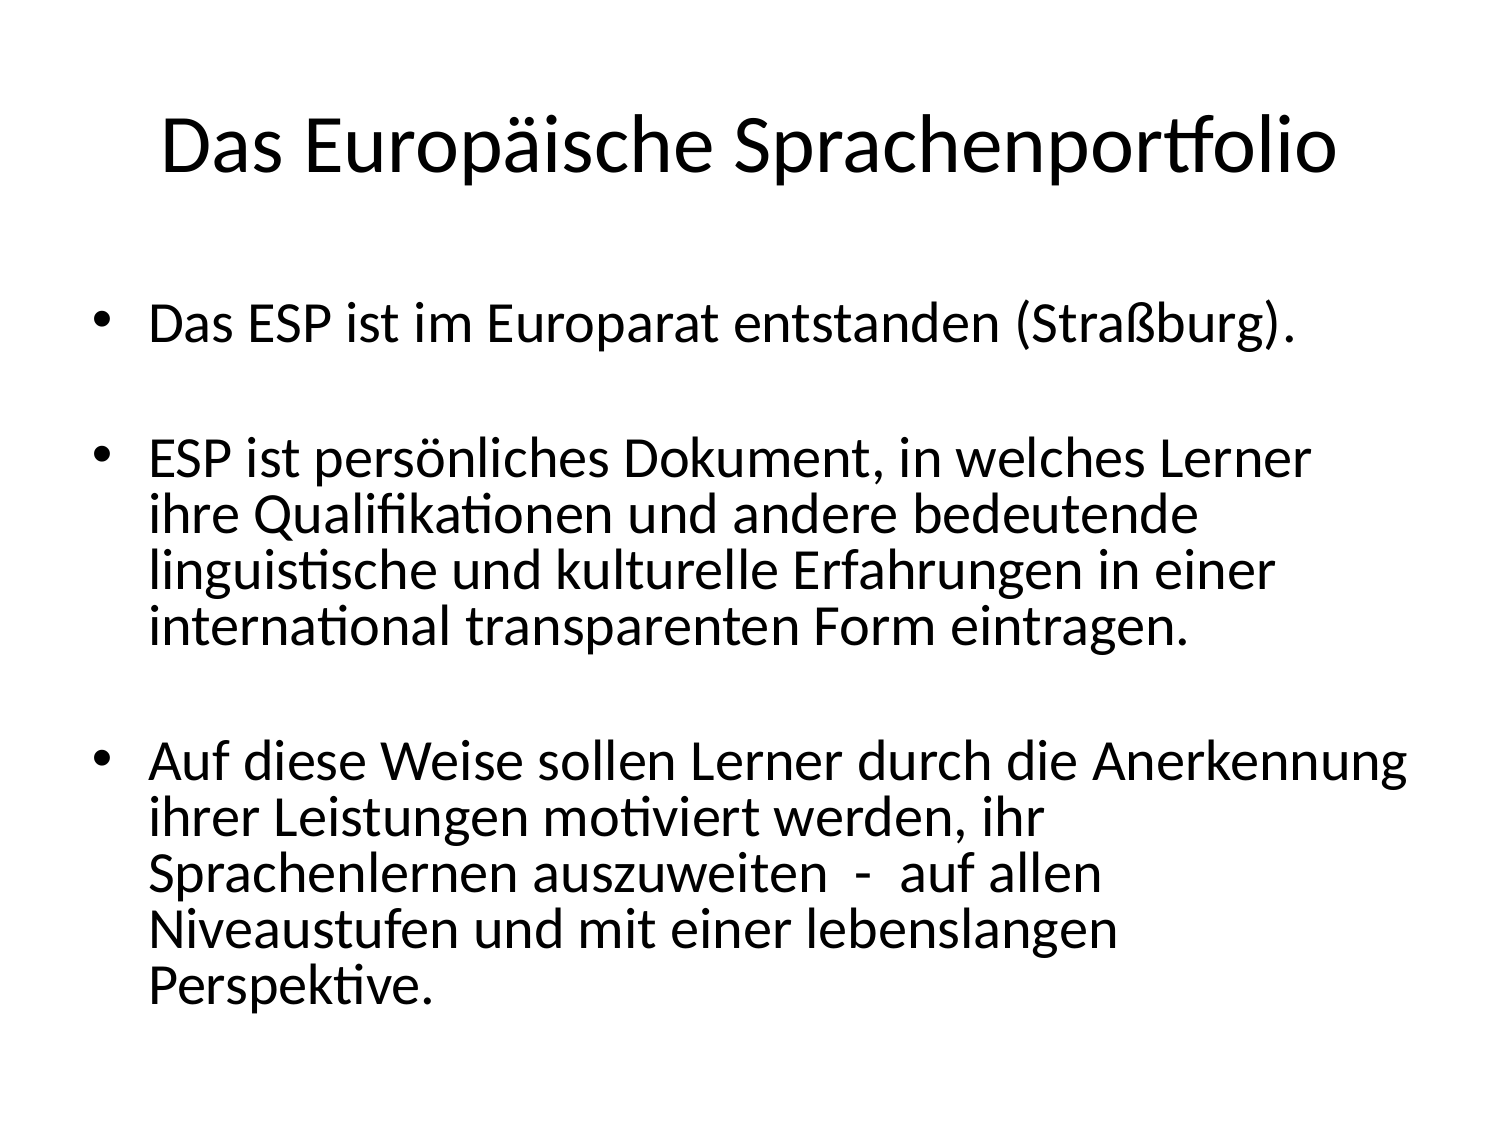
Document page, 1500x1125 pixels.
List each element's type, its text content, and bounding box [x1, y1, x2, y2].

title Das Europäische Sprachenportfolio [75, 45, 1425, 233]
list Das ESP ist im Europarat entstanden (Straßburg). ESP ist persönliches Dokument, in welches Lerner ihre Qualifikationen und andere bedeutende linguistische und kulturelle Erfahrungen in einer international transparenten Form eintragen. Auf diese Weise sollen Lerner durch die Anerkennung ihrer Leistungen motiviert werden, ihr Sprachenlernen auszuweiten - auf allen Niveaustufen und mit einer lebenslangen Perspektive. [76, 208, 1427, 1047]
